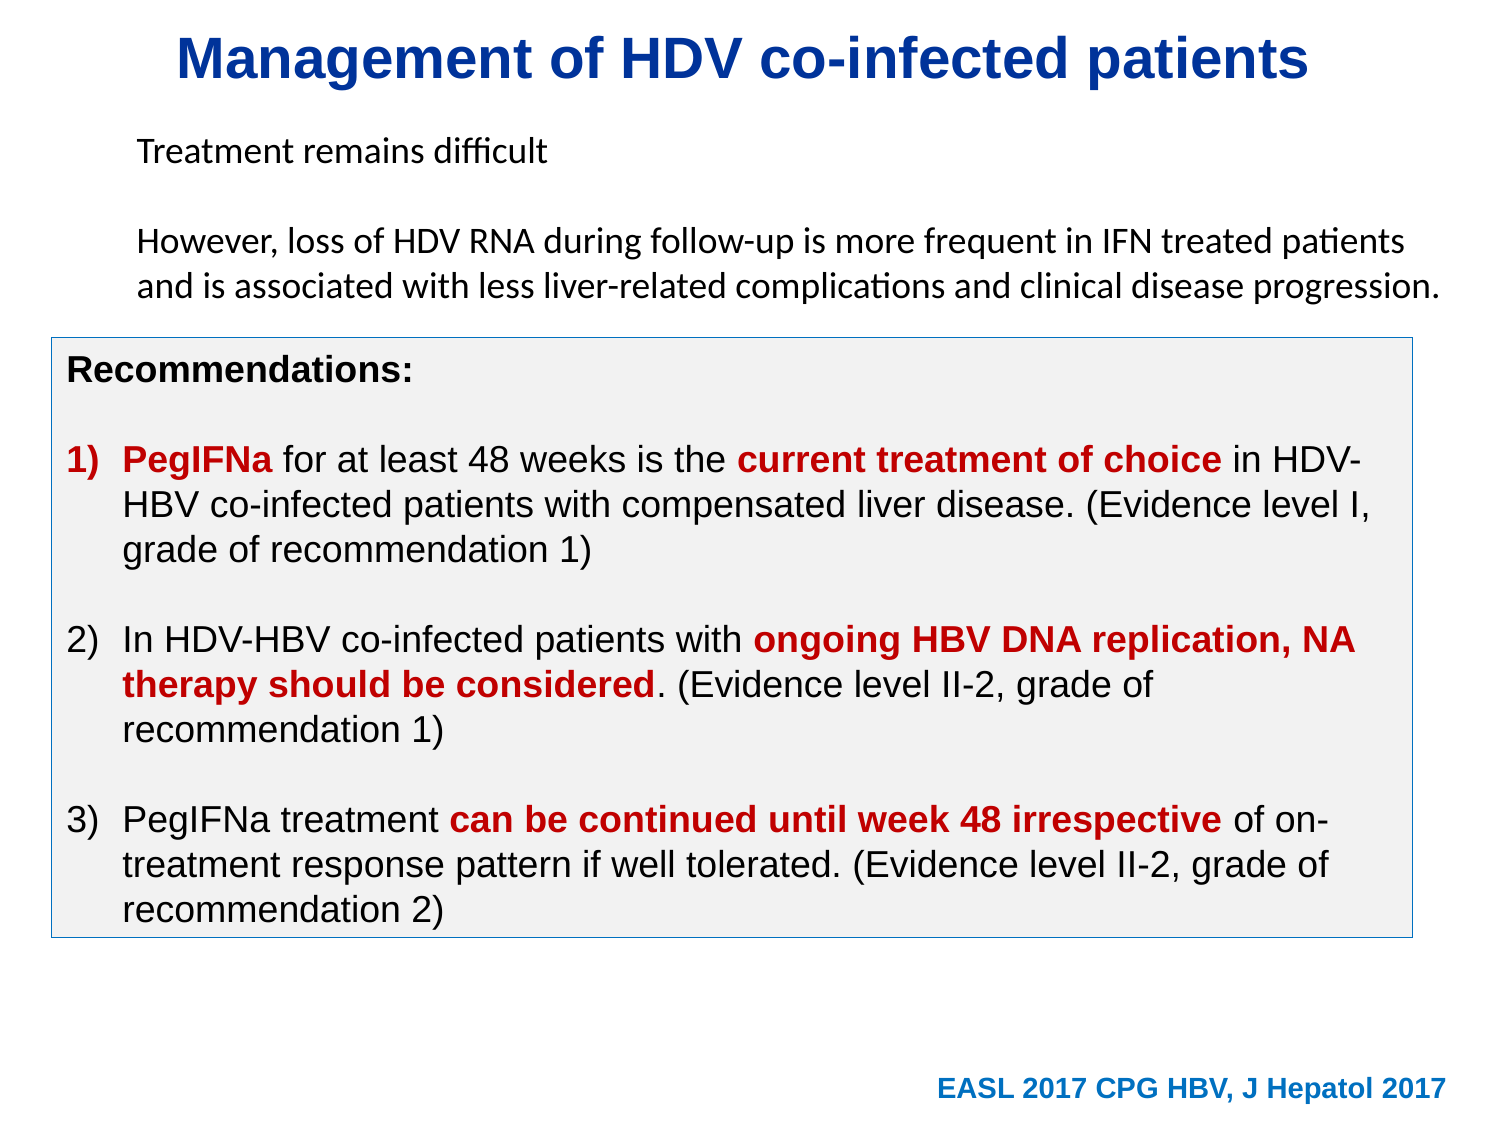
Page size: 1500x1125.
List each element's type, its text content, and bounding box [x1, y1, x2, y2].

text_box EASL 2017 CPG HBV, J Hepatol 2017 [922, 1061, 1463, 1112]
text_box Management of HDV co-infected patients [161, 12, 1326, 98]
text_box Treatment remains difficult However, loss of HDV RNA during follow-up is more frequent in IFN treated patients and is associated with less liver-related complications and clinical disease progression. [121, 118, 1458, 314]
text_box Recommendations: PegIFNa for at least 48 weeks is the current treatment of choice in HDV-HBV co-infected patients with compensated liver disease. (Evidence level I, grade of recommendation 1) In HDV-HBV co-infected patients with ongoing HBV DNA replication, NA therapy should be considered. (Evidence level II-2, grade of recommendation 1) PegIFNa treatment can be continued until week 48 irrespective of on-treatment response pattern if well tolerated. (Evidence level II-2, grade of recommendation 2) [51, 337, 1413, 938]
